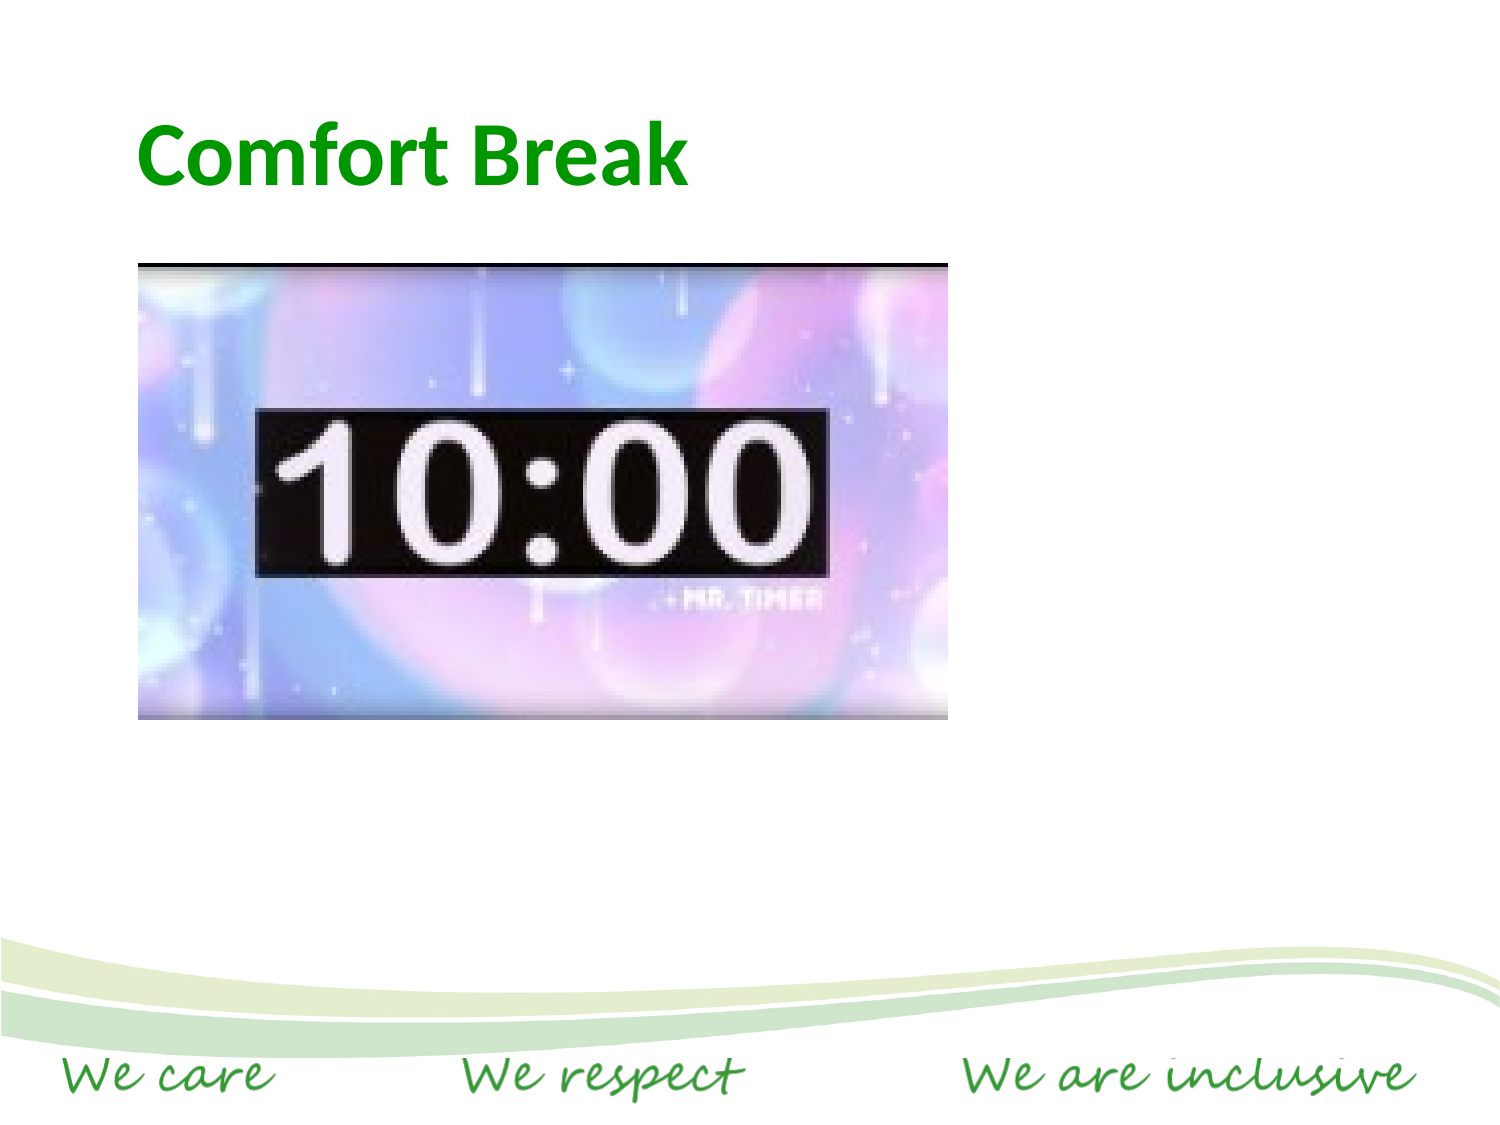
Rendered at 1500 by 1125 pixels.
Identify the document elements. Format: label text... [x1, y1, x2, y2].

picture [0, 937, 1500, 1125]
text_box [137, 262, 949, 721]
title Comfort Break [122, 54, 1398, 243]
